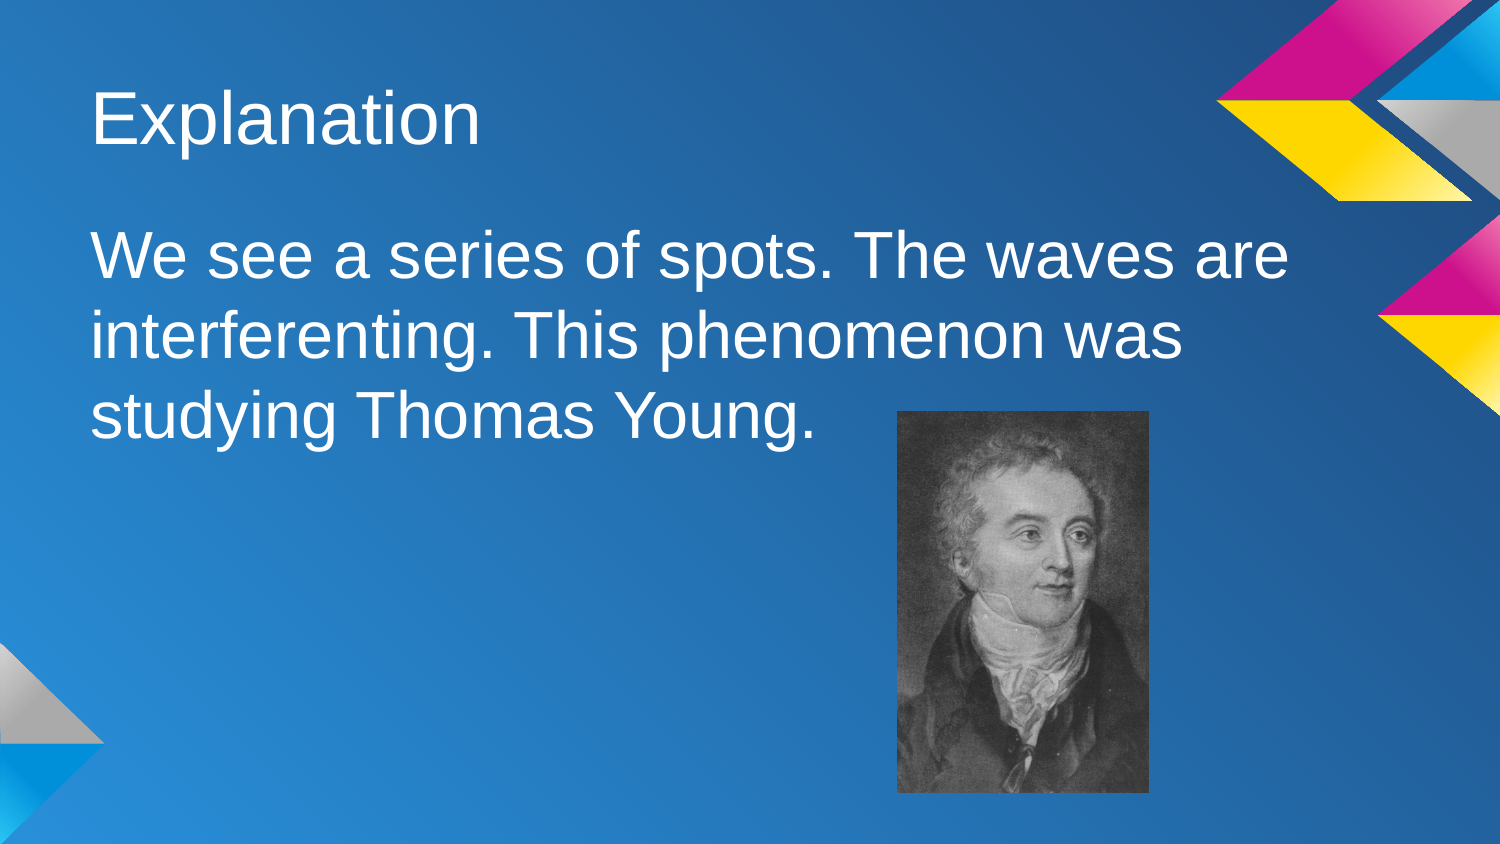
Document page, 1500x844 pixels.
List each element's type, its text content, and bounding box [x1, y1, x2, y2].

picture [896, 411, 1149, 793]
title Explanation [75, 33, 1204, 175]
list We see a series of spots. The waves are interferenting. This phenomenon was studying Thomas Young. [75, 196, 1425, 793]
